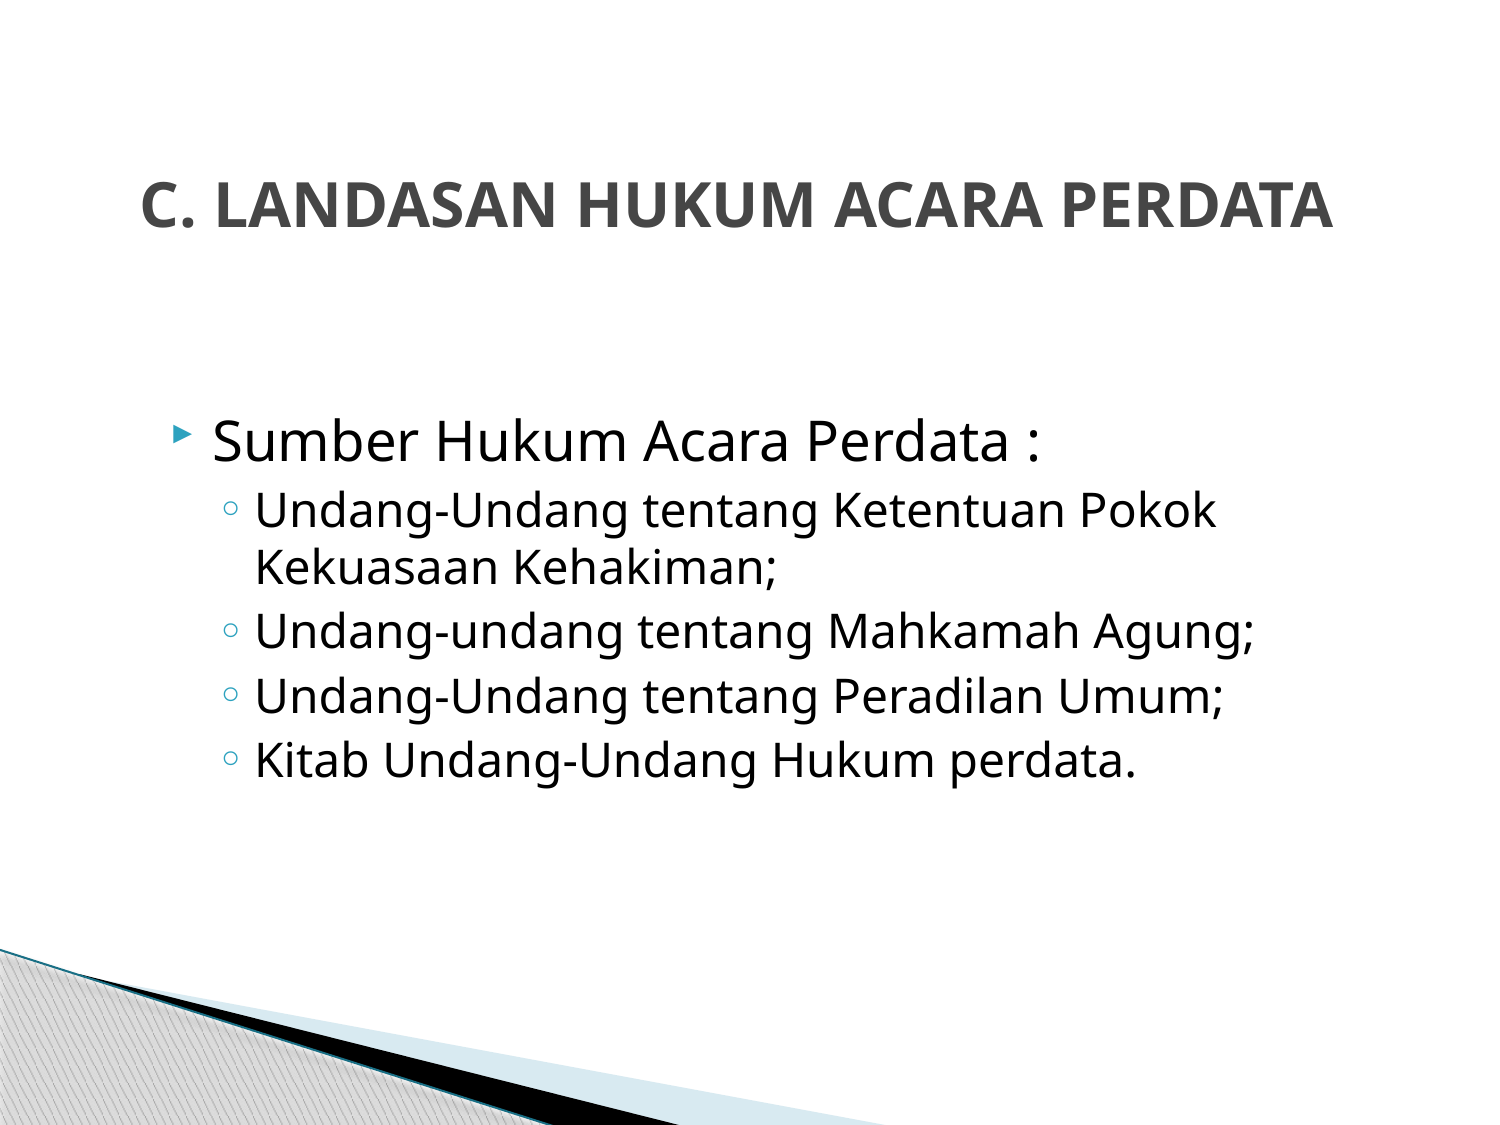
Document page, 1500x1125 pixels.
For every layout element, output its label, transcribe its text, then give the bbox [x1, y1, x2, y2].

list Sumber Hukum Acara Perdata : Undang-Undang tentang Ketentuan Pokok Kekuasaan Kehakiman; Undang-undang tentang Mahkamah Agung; Undang-Undang tentang Peradilan Umum; Kitab Undang-Undang Hukum perdata. [137, 397, 1400, 933]
title C. LANDASAN HUKUM ACARA PERDATA [125, 125, 1425, 280]
